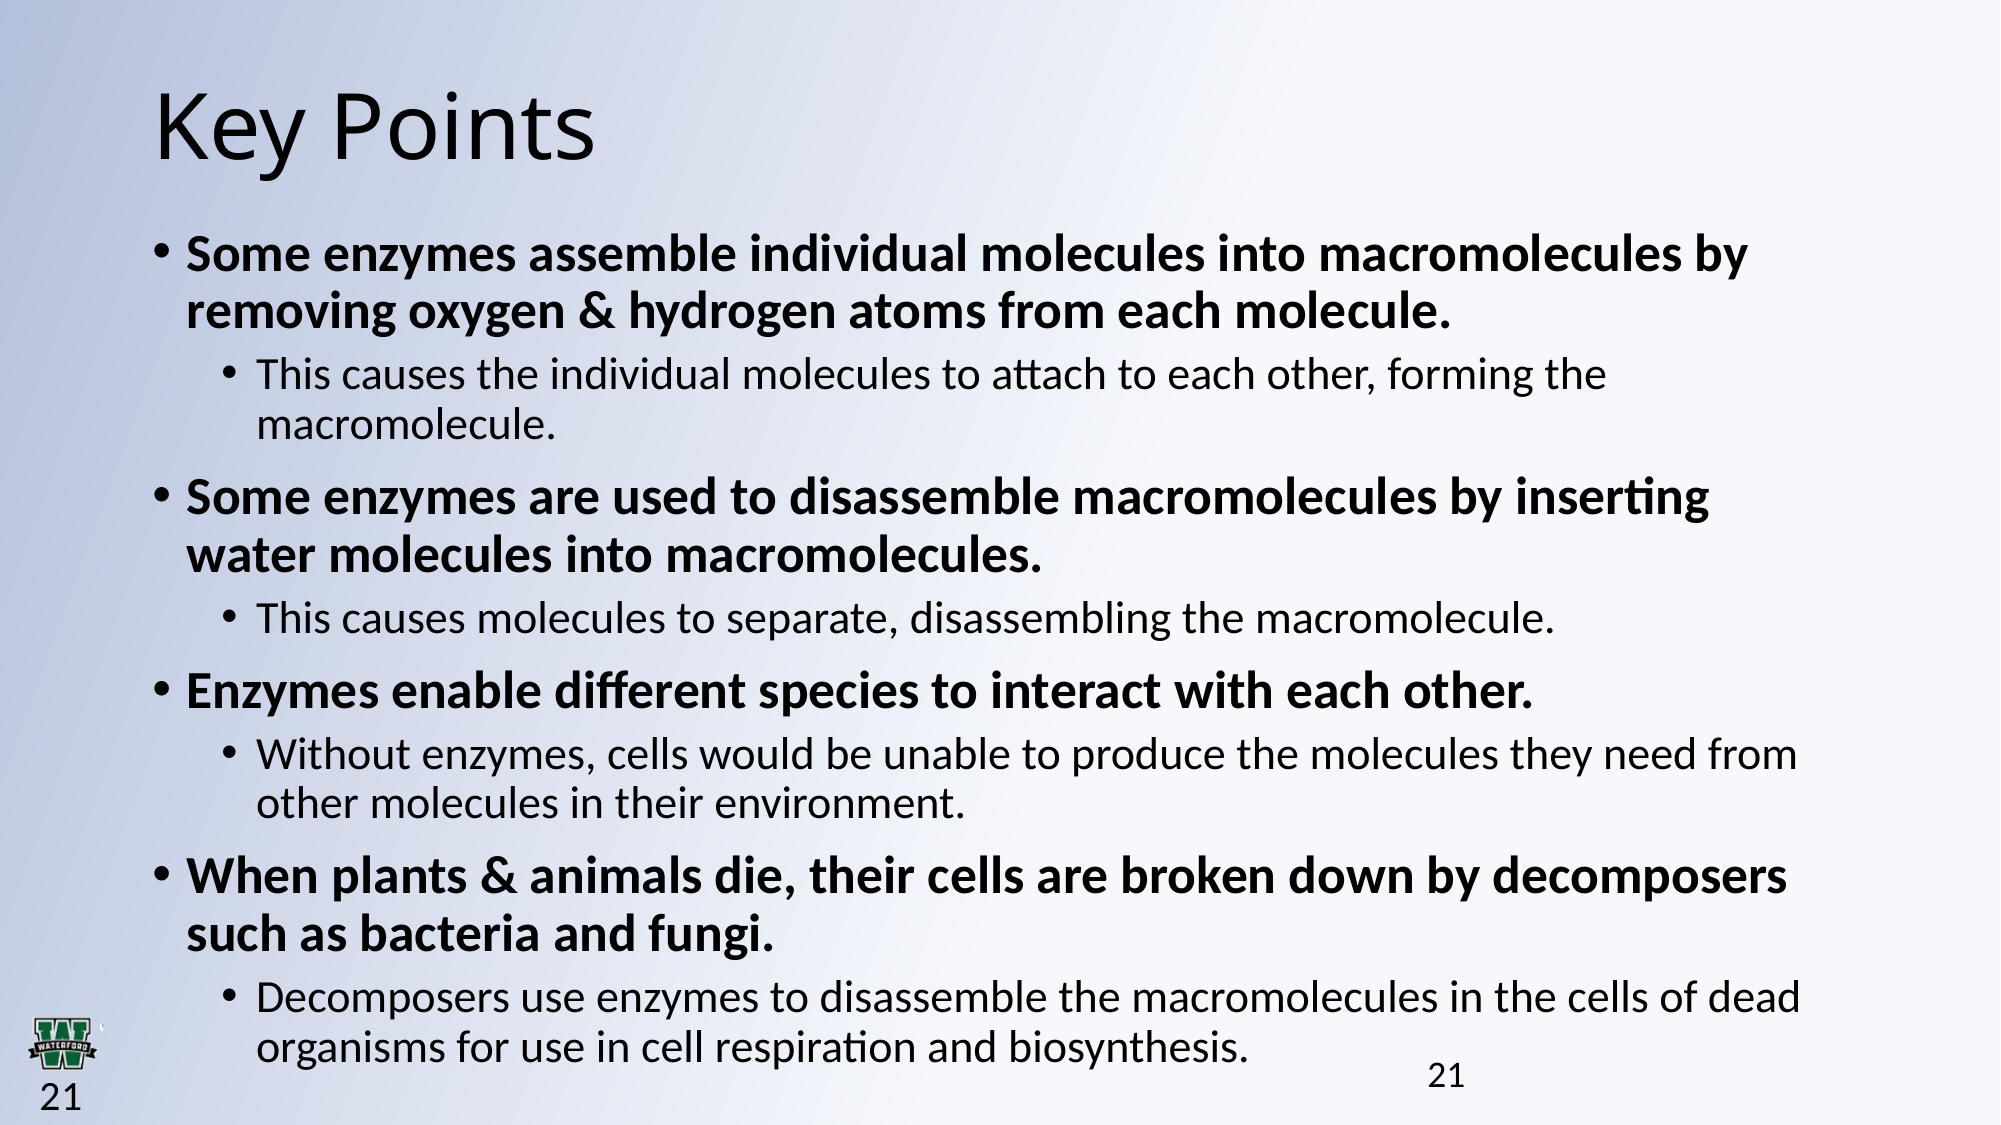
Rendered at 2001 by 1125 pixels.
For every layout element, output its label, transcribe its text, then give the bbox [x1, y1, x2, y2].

picture [17, 1011, 104, 1082]
list Some enzymes assemble individual molecules into macromolecules by removing oxygen & hydrogen atoms from each molecule. This causes the individual molecules to attach to each other, forming the macromolecule. Some enzymes are used to disassemble macromolecules by inserting water molecules into macromolecules. This causes molecules to separate, disassembling the macromolecule. Enzymes enable different species to interact with each other. Without enzymes, cells would be unable to produce the molecules they need from other molecules in their environment. When plants & animals die, their cells are broken down by decomposers such as bacteria and fungi. Decomposers use enzymes to disassemble the macromolecules in the cells of dead organisms for use in cell respiration and biosynthesis. [137, 217, 1863, 1080]
title Key Points [137, 59, 1863, 200]
slide_number 21 [1412, 1042, 1863, 1103]
